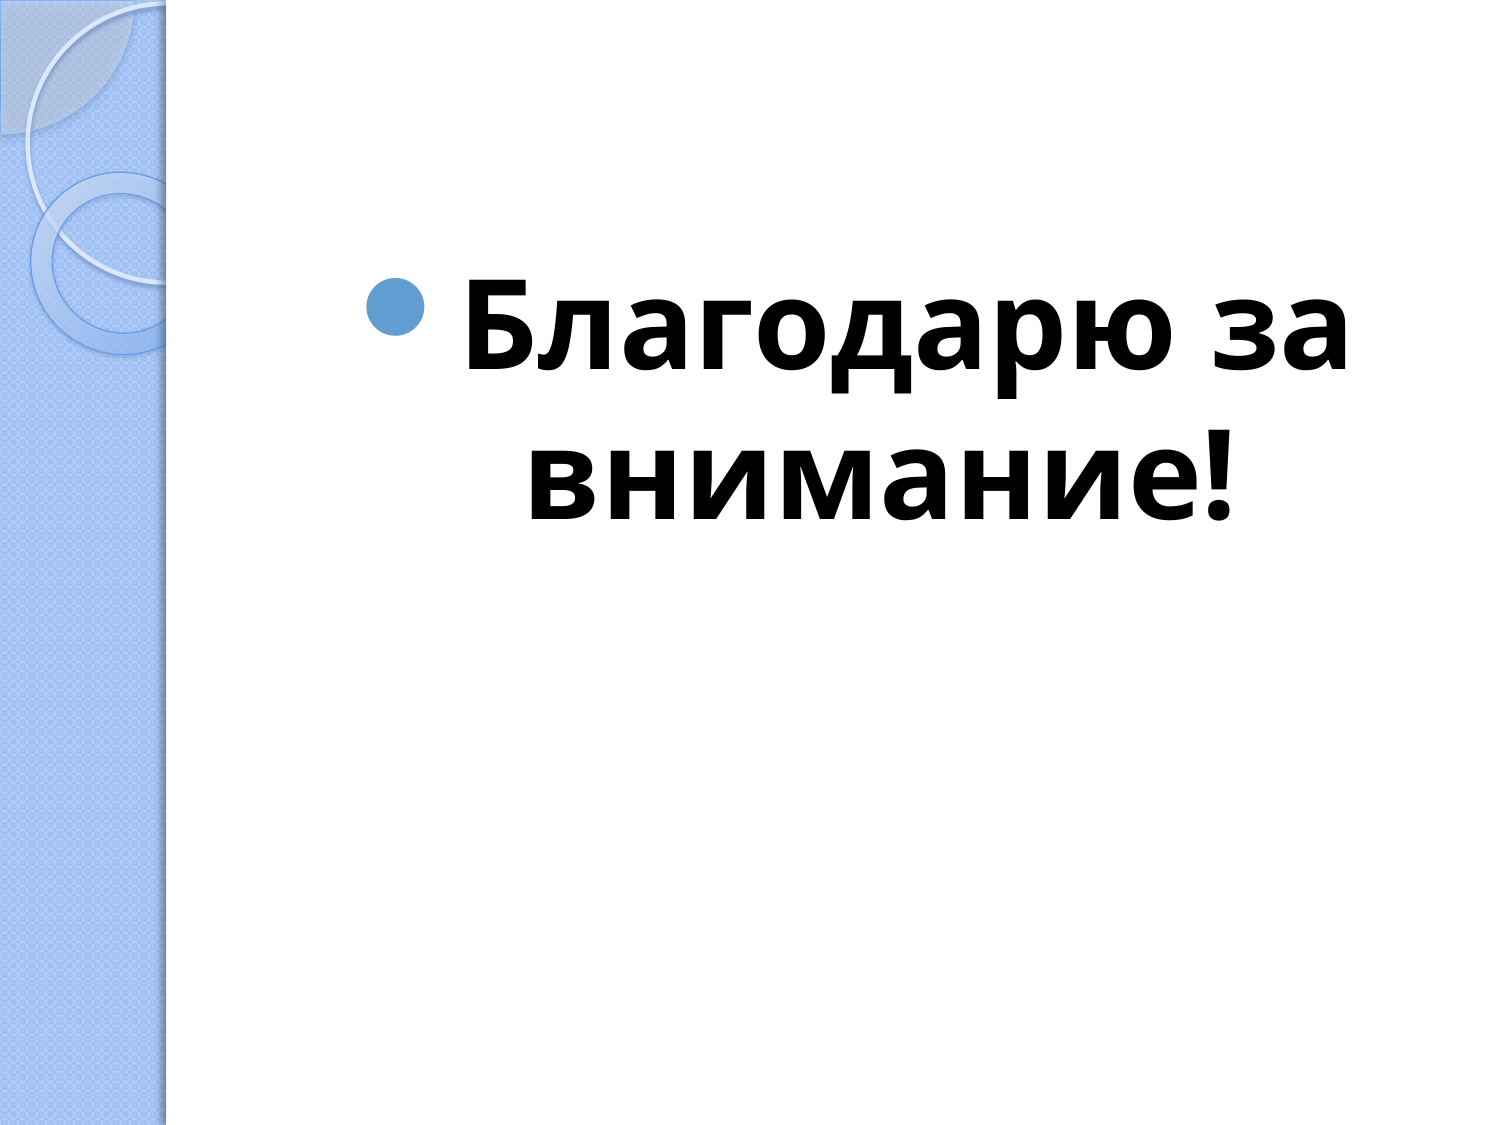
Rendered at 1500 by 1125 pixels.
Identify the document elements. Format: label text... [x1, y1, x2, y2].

list Благодарю за внимание! [235, 237, 1466, 1025]
